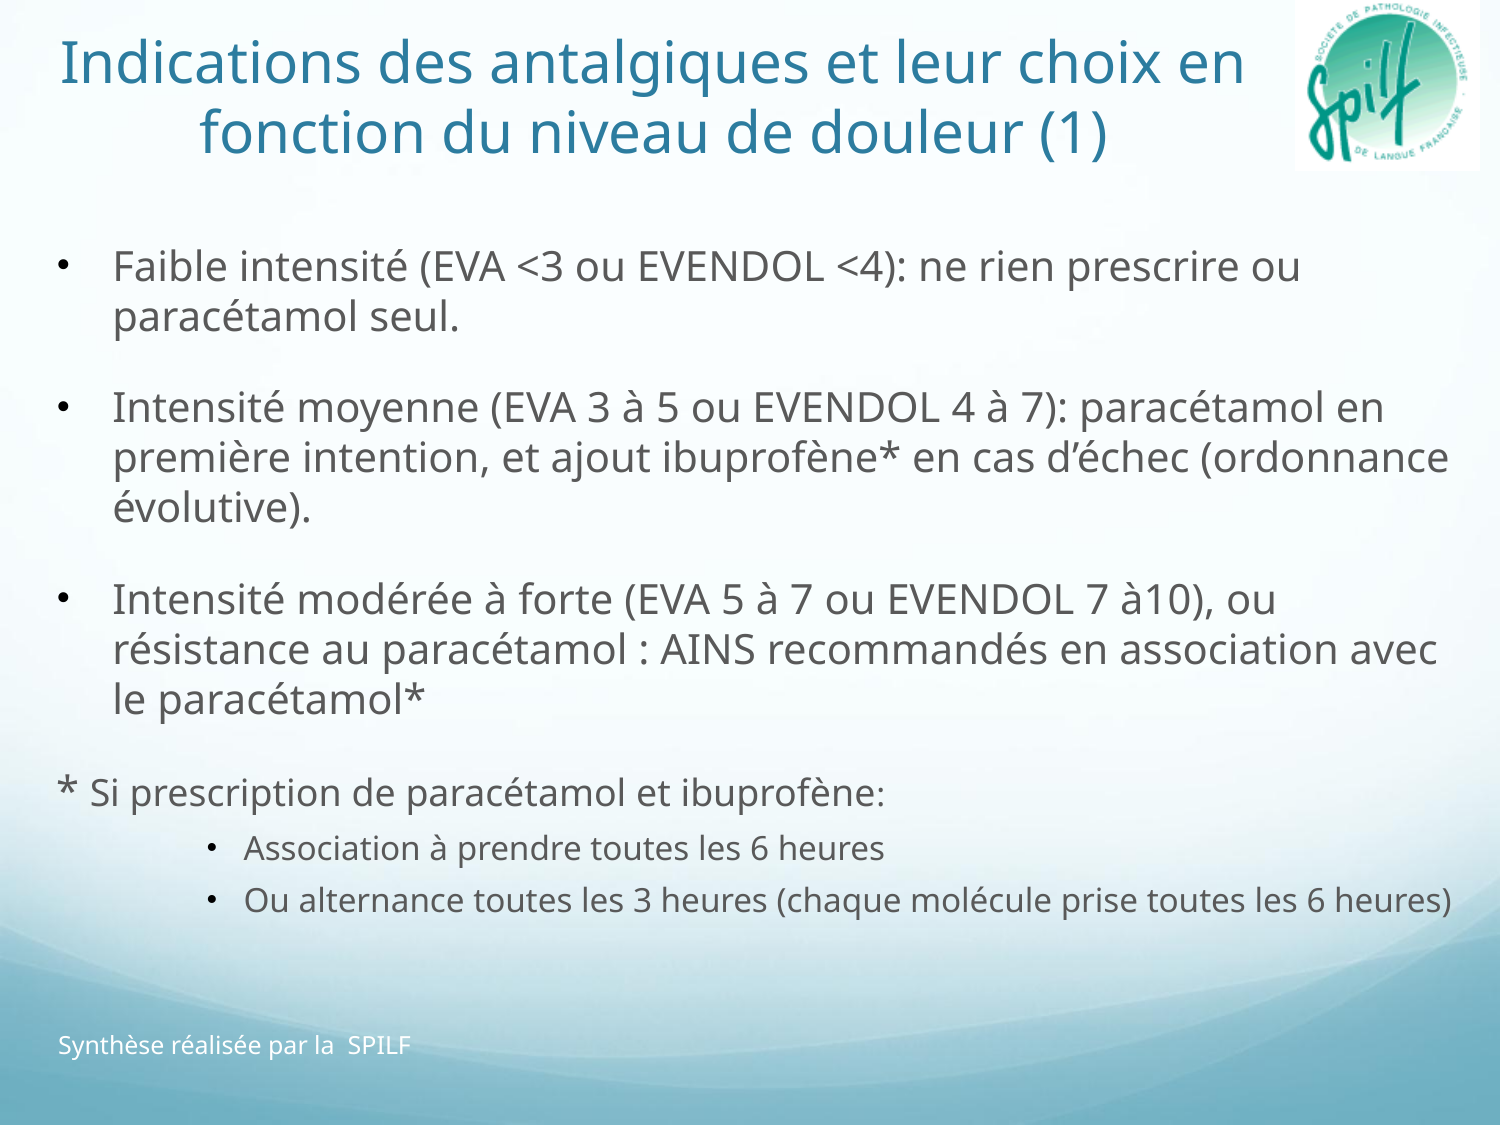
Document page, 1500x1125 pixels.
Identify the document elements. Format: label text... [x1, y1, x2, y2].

picture [0, 0, 1500, 1125]
title Indications des antalgiques et leur choix en fonction du niveau de douleur (1) [0, 0, 1313, 173]
footer Synthèse réalisée par la SPILF [43, 1021, 838, 1097]
list Faible intensité (EVA <3 ou EVENDOL <4): ne rien prescrire ou paracétamol seul. Intensité moyenne (EVA 3 à 5 ou EVENDOL 4 à 7): paracétamol en première intention, et ajout ibuprofène* en cas d’échec (ordonnance évolutive). Intensité modérée à forte (EVA 5 à 7 ou EVENDOL 7 à10), ou résistance au paracétamol : AINS recommandés en association avec le paracétamol* * Si prescription de paracétamol et ibuprofène: Association à prendre toutes les 6 heures Ou alternance toutes les 3 heures (chaque molécule prise toutes les 6 heures) [41, 231, 1471, 1071]
